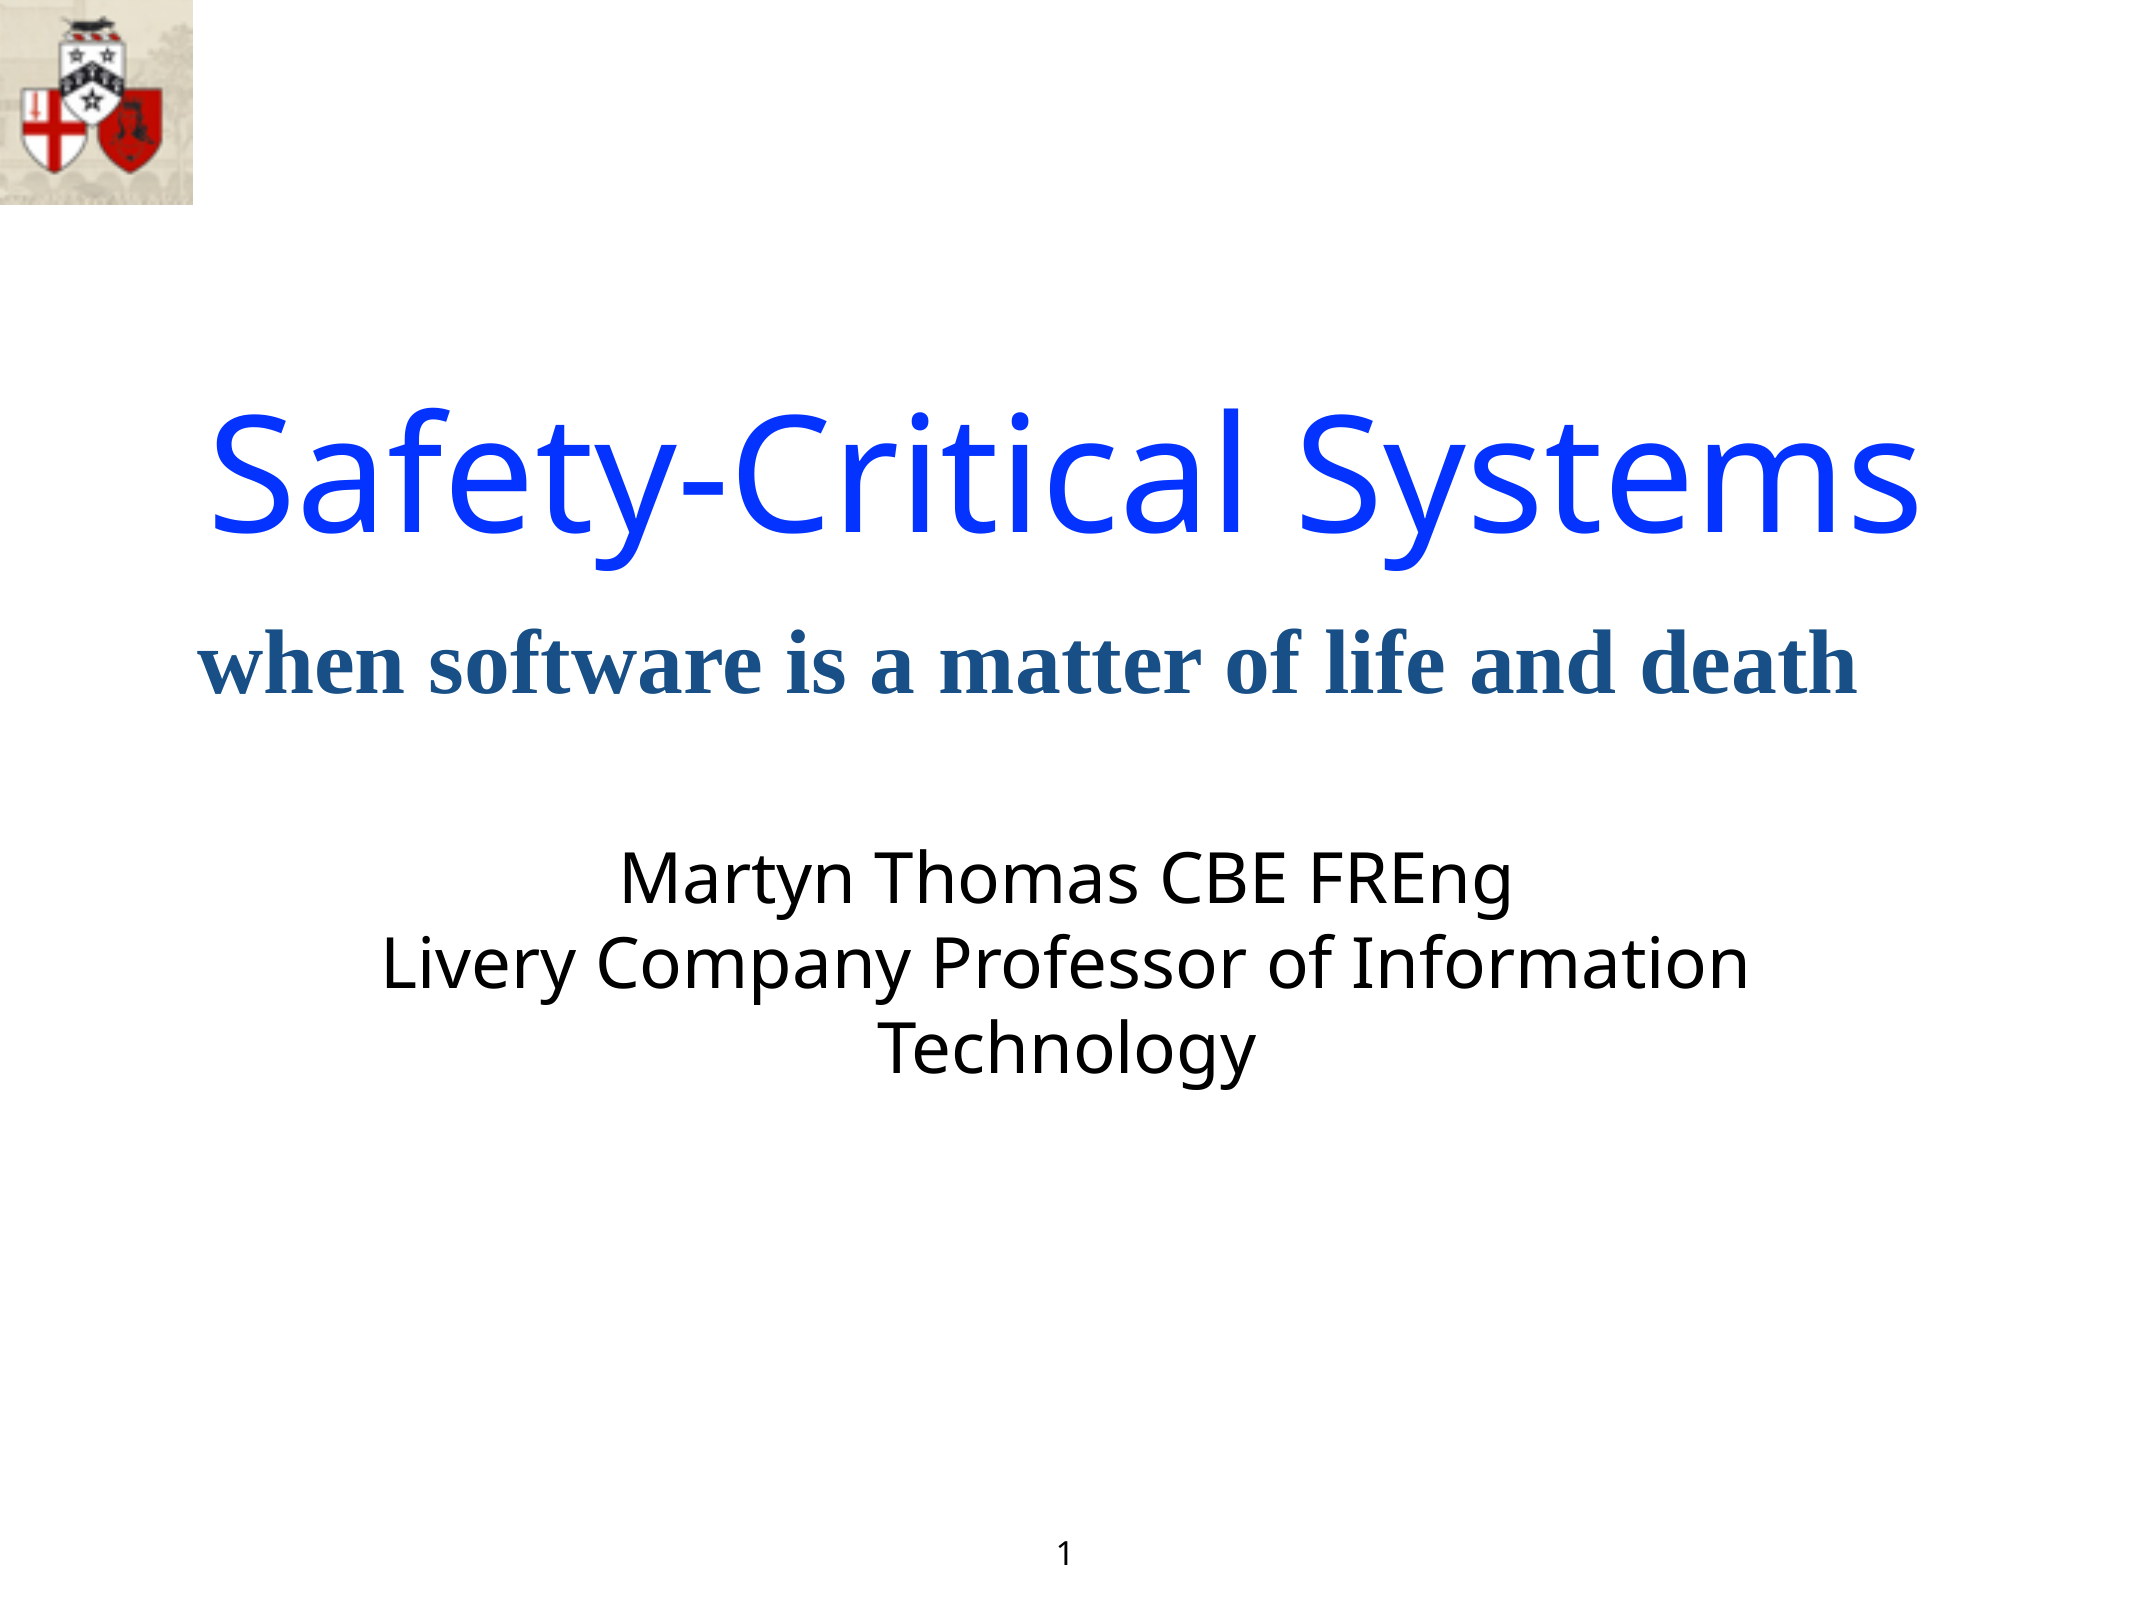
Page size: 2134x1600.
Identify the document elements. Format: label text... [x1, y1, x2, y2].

title Safety-Critical Systems when software is a matter of life and death [114, 269, 2019, 813]
list Martyn Thomas CBE FREng Livery Company Professor of Information Technology [206, 823, 1927, 1011]
picture [0, 0, 193, 205]
slide_number 1 [1036, 1522, 1094, 1583]
